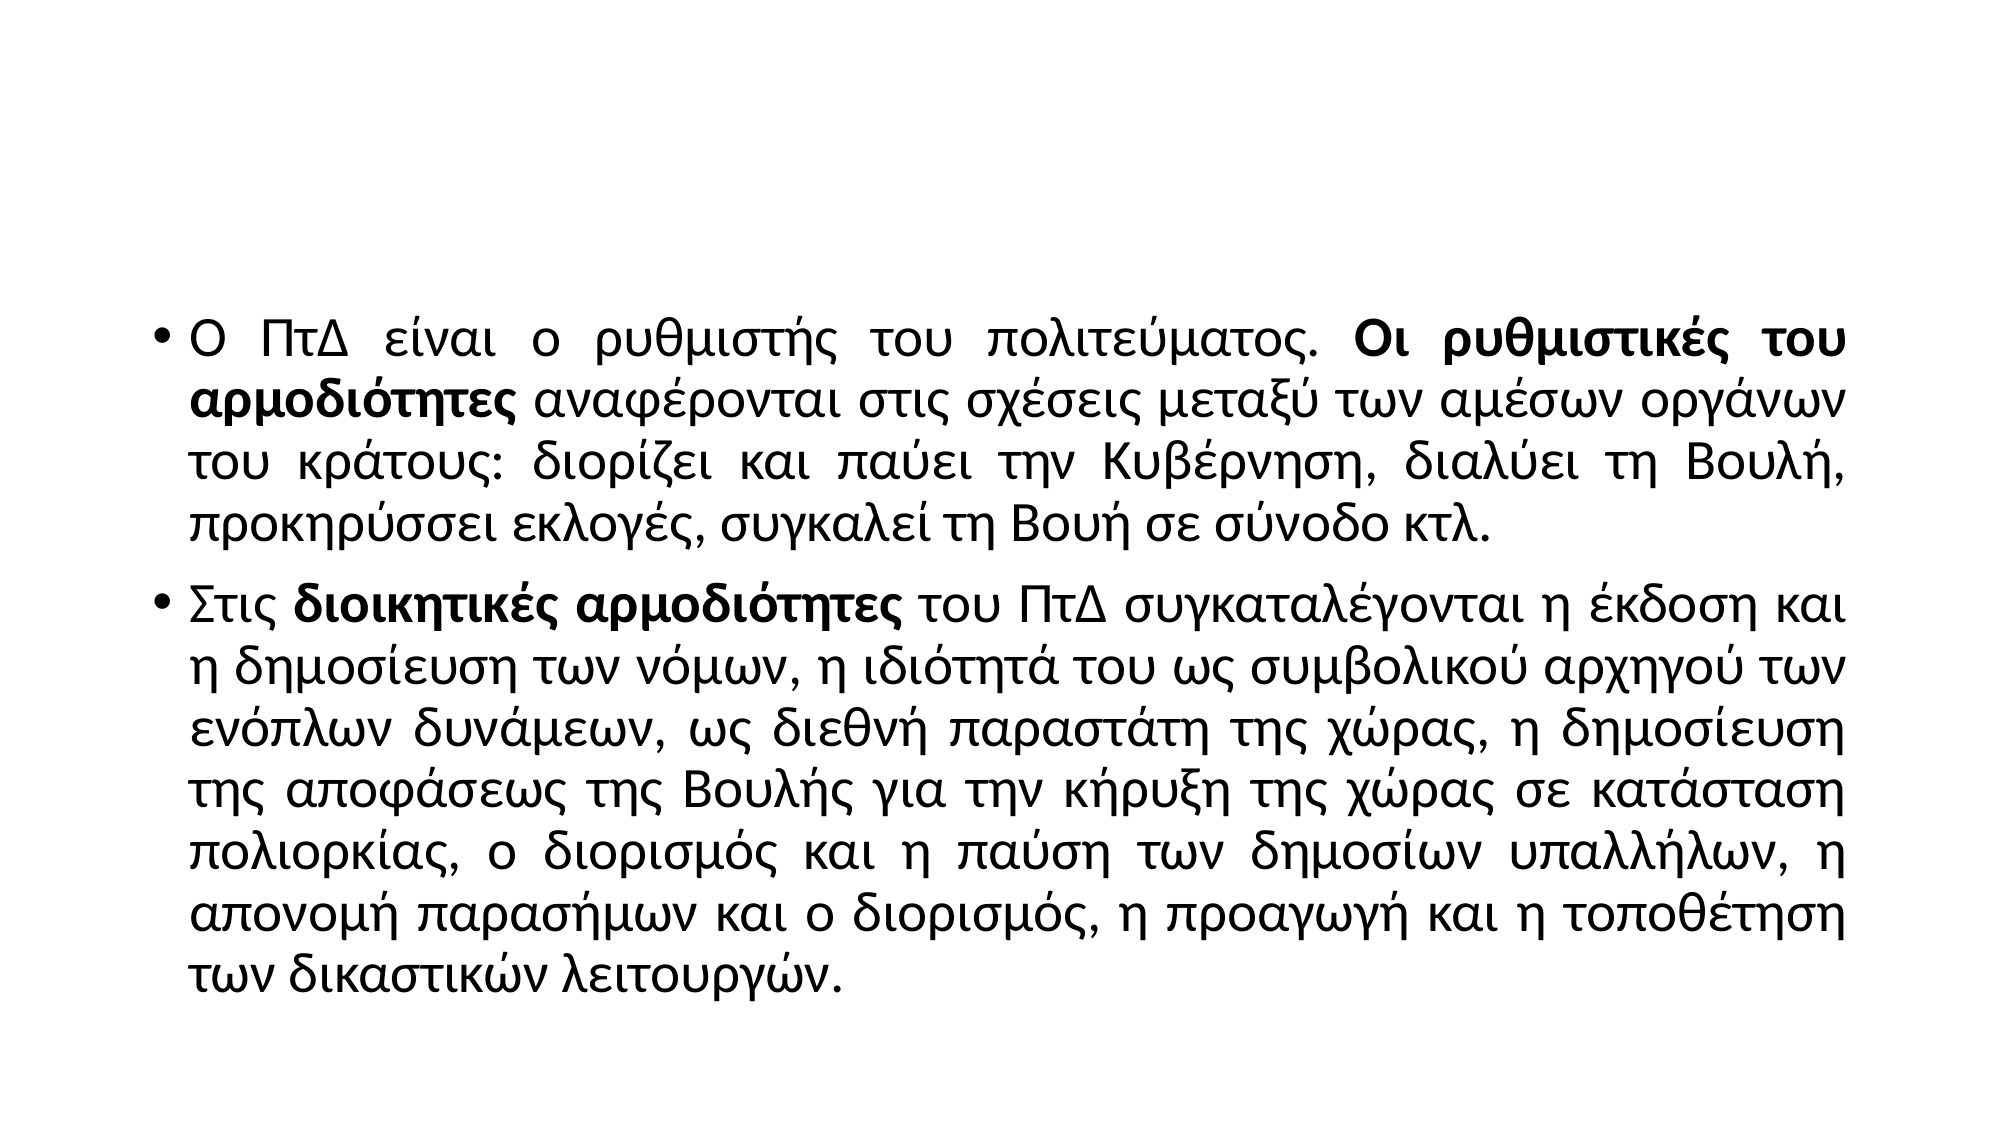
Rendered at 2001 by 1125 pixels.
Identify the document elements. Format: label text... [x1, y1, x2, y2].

list Ο ΠτΔ είναι ο ρυθμιστής του πολιτεύματος. Οι ρυθμιστικές του αρμοδιότητες αναφέρονται στις σχέσεις μεταξύ των αμέσων οργάνων του κράτους: διορίζει και παύει την Κυβέρνηση, διαλύει τη Βουλή, προκηρύσσει εκλογές, συγκαλεί τη Βουή σε σύνοδο κτλ. Στις διοικητικές αρμοδιότητες του ΠτΔ συγκαταλέγονται η έκδοση και η δημοσίευση των νόμων, η ιδιότητά του ως συμβολικού αρχηγού των ενόπλων δυνάμεων, ως διεθνή παραστάτη της χώρας, η δημοσίευση της αποφάσεως της Βουλής για την κήρυξη της χώρας σε κατάσταση πολιορκίας, ο διορισμός και η παύση των δημοσίων υπαλλήλων, η απονομή παρασήμων και ο διορισμός, η προαγωγή και η τοποθέτηση των δικαστικών λειτουργών. [137, 299, 1863, 1014]
